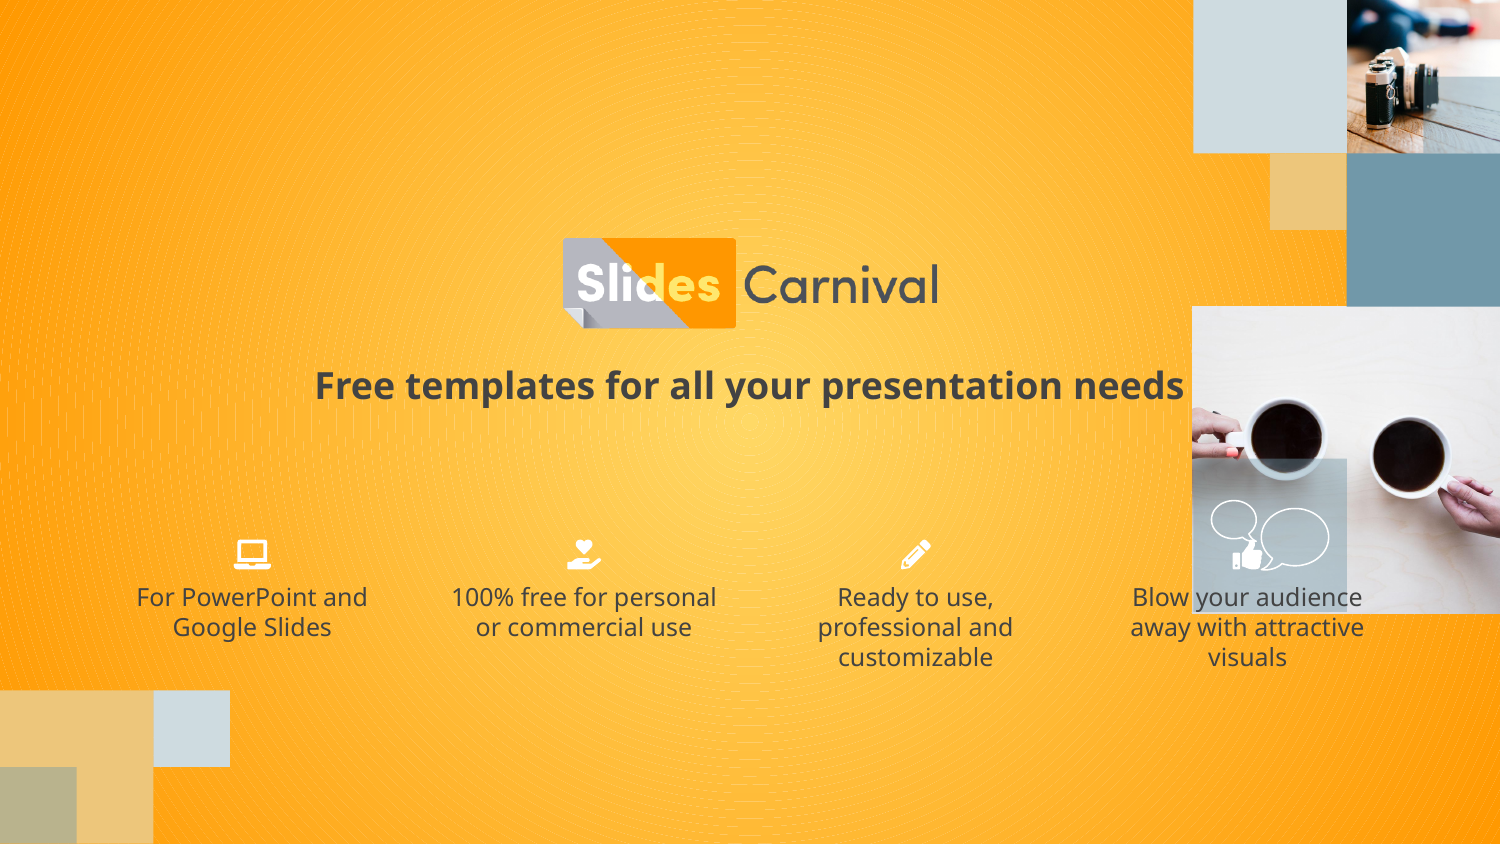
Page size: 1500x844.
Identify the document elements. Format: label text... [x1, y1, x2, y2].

text_box Free templates for all your presentation needs [181, 362, 1319, 407]
picture [561, 237, 939, 329]
picture [1192, 306, 1500, 614]
picture [1347, 0, 1500, 153]
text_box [113, 539, 1387, 687]
